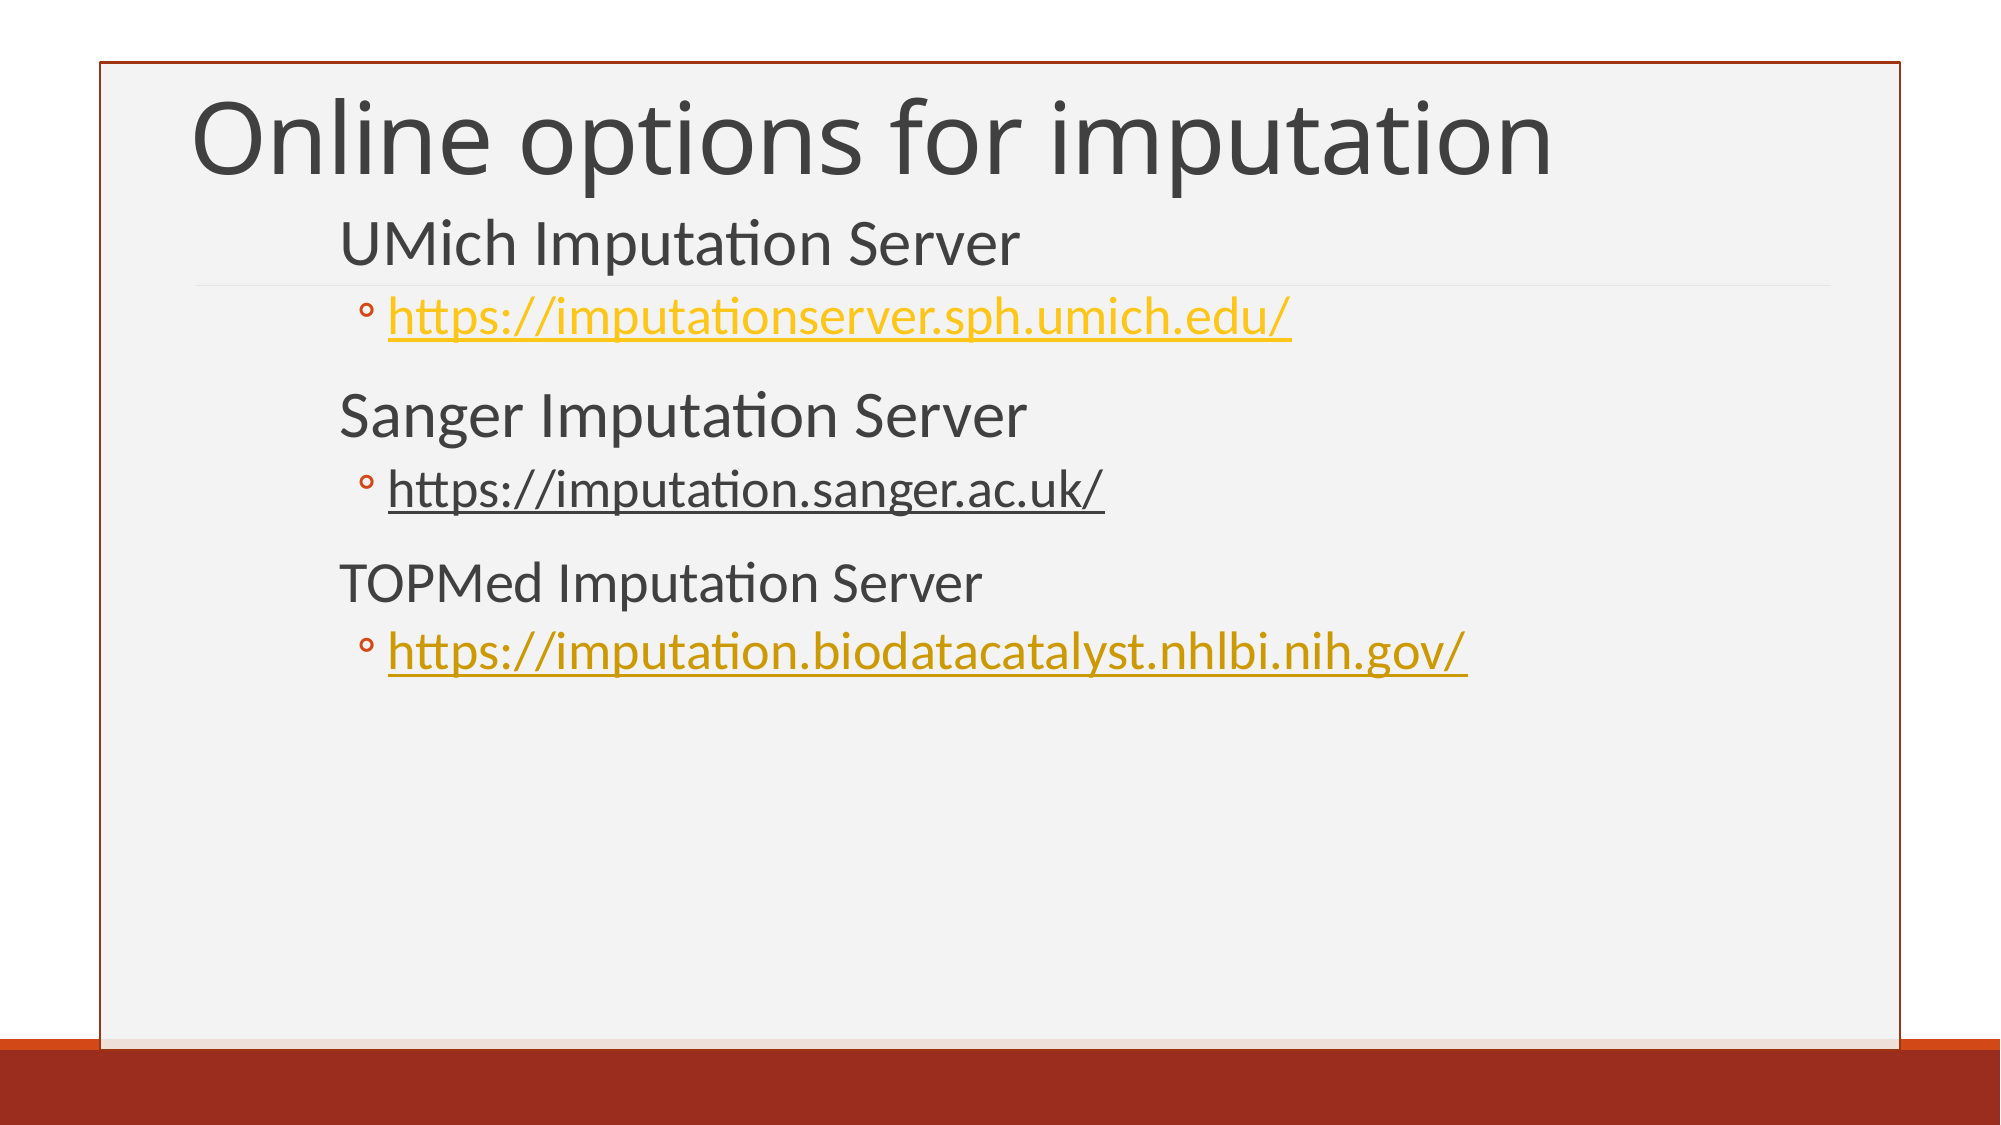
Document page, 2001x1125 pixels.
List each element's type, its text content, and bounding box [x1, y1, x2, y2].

title Online options for imputation [174, 0, 1825, 203]
list UMich Imputation Server https://imputationserver.sph.umich.edu/ Sanger Imputation Server https://imputation.sanger.ac.uk/ TOPMed Imputation Server https://imputation.biodatacatalyst.nhlbi.nih.gov/ [324, 200, 1575, 1050]
